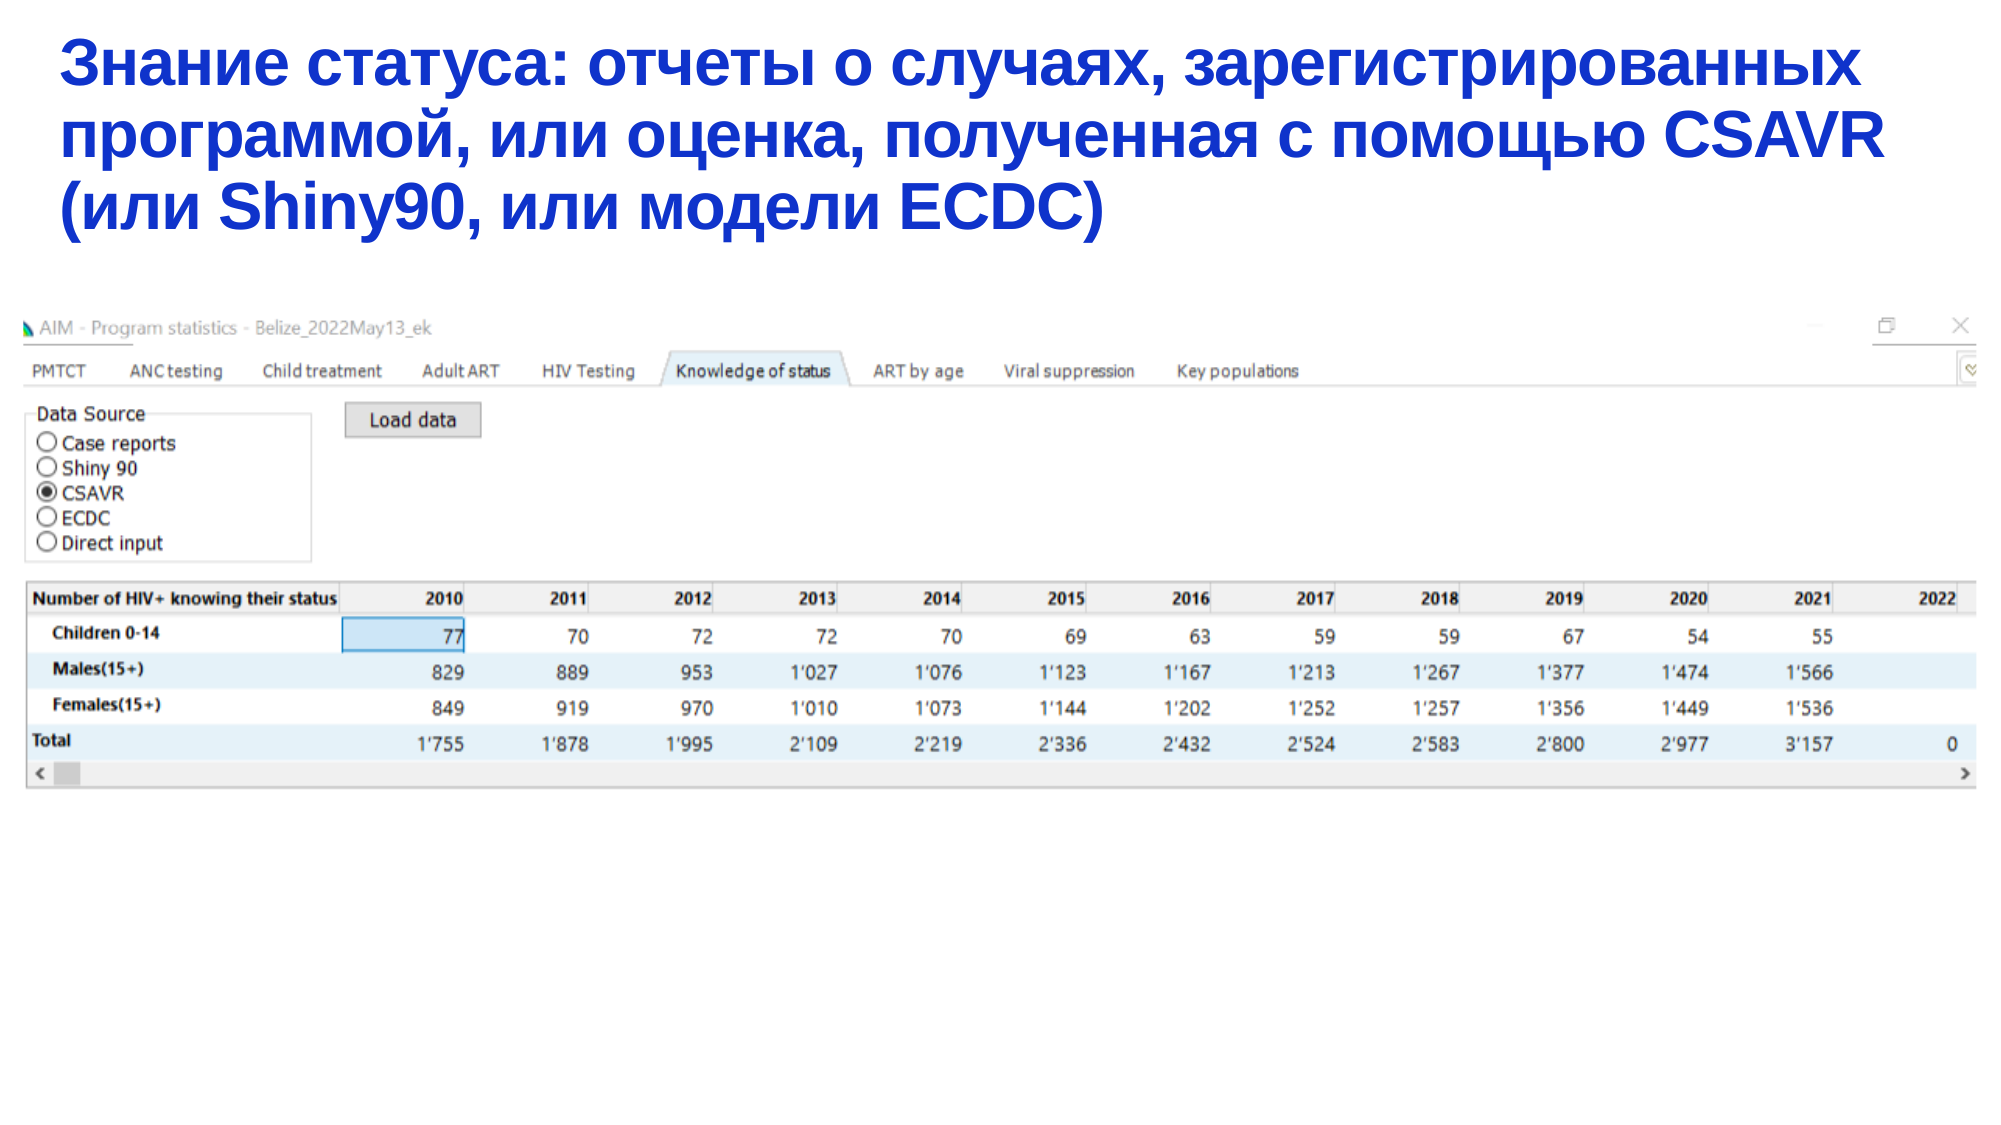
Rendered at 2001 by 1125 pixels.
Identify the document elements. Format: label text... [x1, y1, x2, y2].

title Знание статуса: отчеты о случаях, зарегистрированных программой, или оценка, полученная с помощью CSAVR (или Shiny90, или модели ECDC) [44, 29, 1956, 242]
picture [23, 311, 1977, 814]
